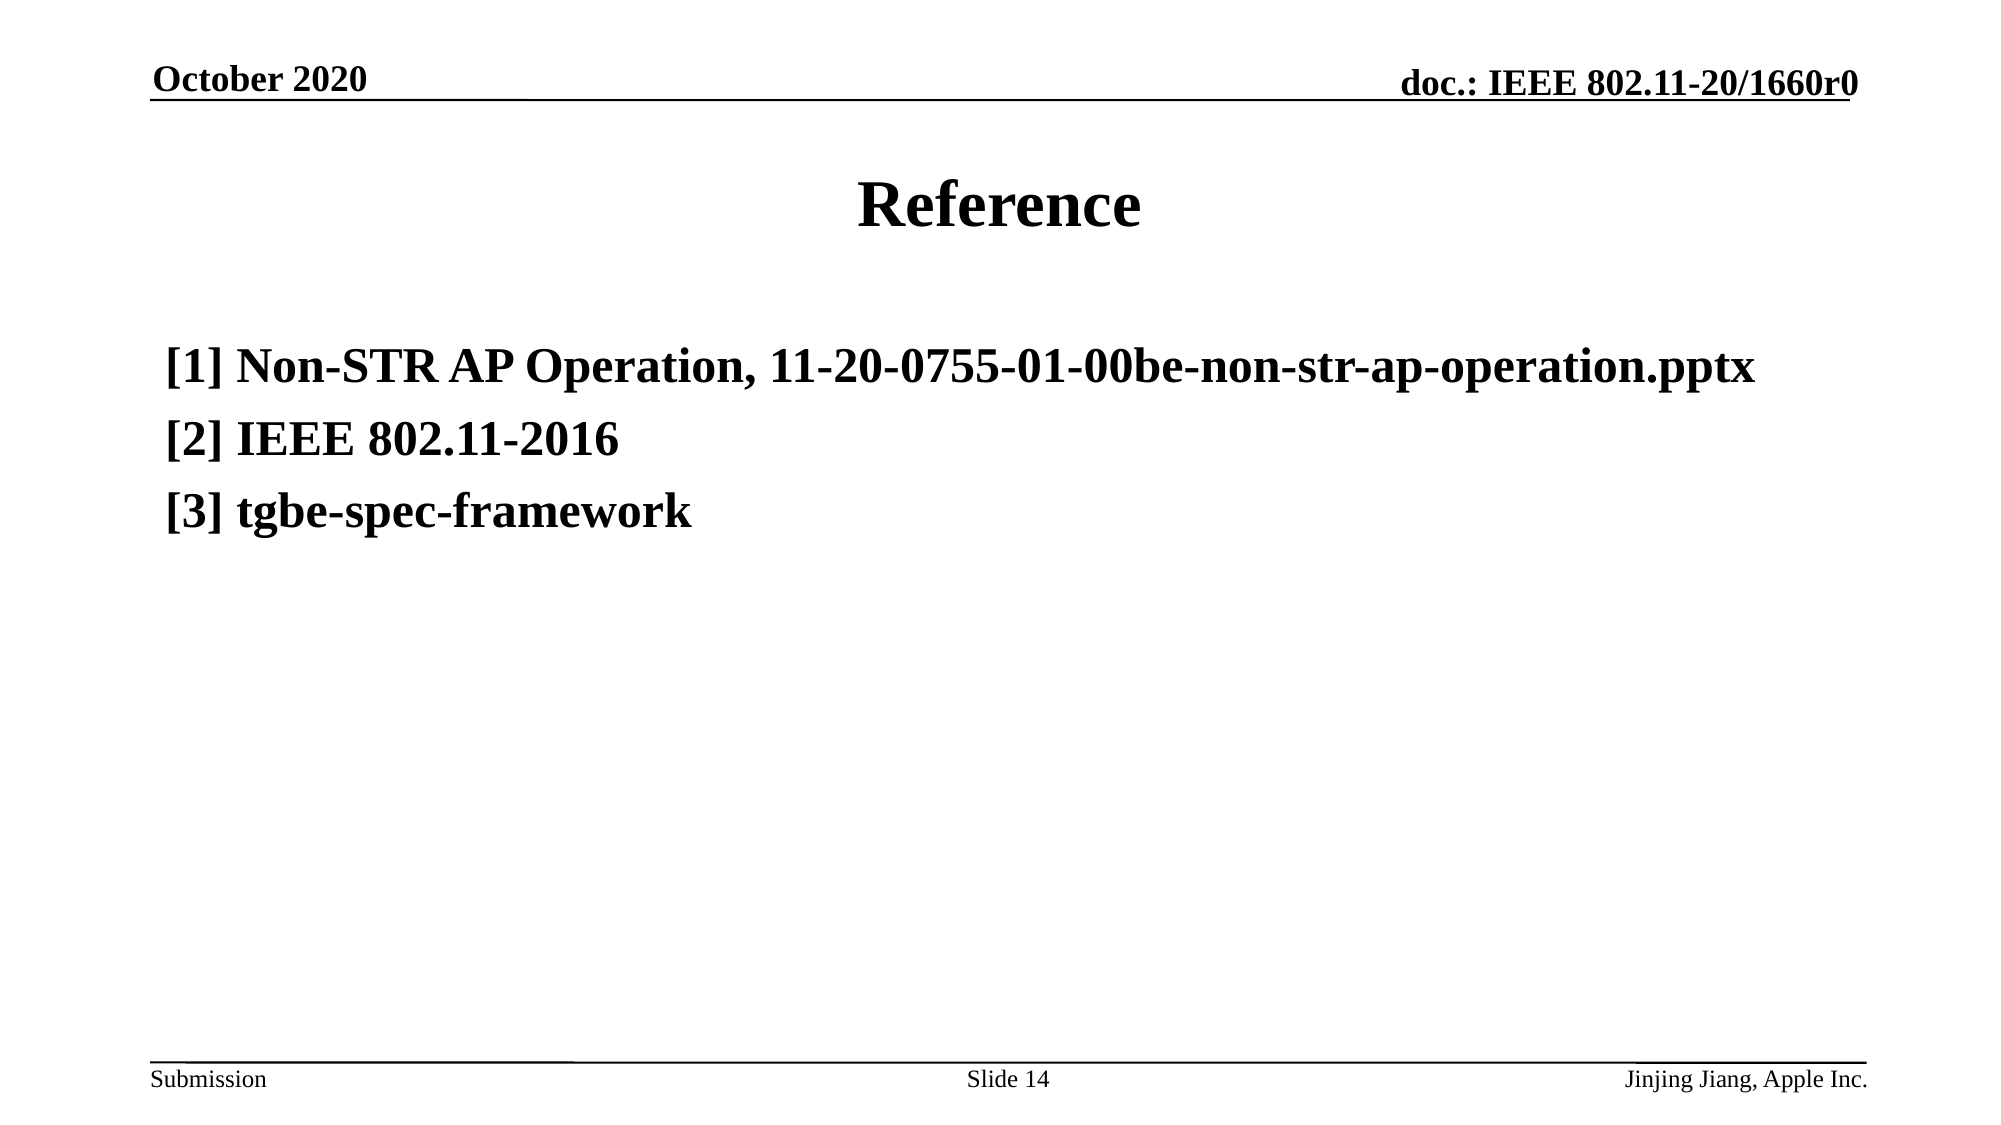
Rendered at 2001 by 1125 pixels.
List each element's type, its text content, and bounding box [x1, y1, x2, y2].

slide_number Slide 14 [950, 1061, 1067, 1123]
list [1] Non-STR AP Operation, 11-20-0755-01-00be-non-str-ap-operation.pptx [2] IEEE 802.11-2016 [3] tgbe-spec-framework [149, 324, 1850, 1000]
title Reference [149, 112, 1850, 288]
footer Jinjing Jiang, Apple Inc. [1171, 1061, 1869, 1093]
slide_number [152, 54, 563, 100]
